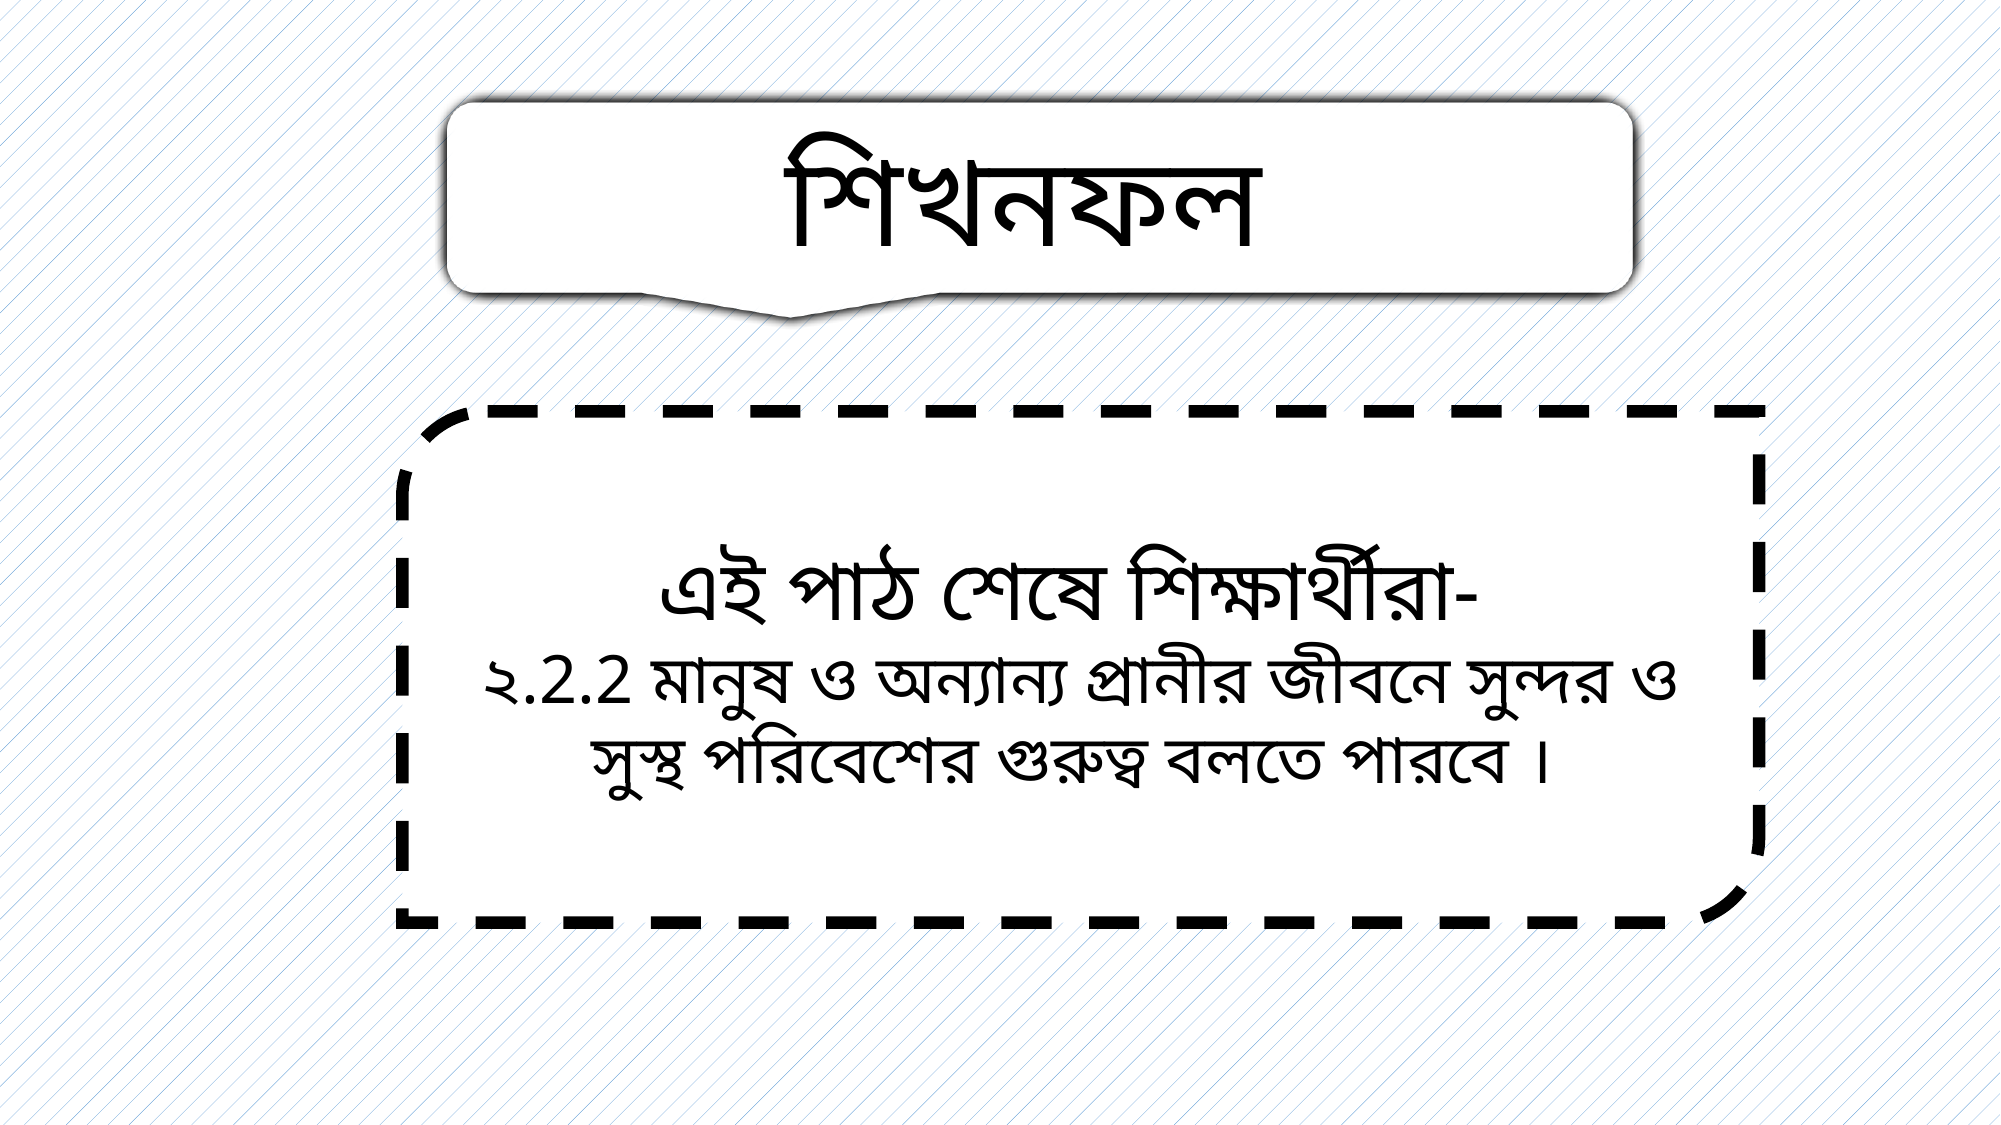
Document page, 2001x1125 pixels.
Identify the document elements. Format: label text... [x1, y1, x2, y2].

text_box এই পাঠ শেষে শিক্ষার্থীরা- ২.2.2 মানুষ ও অন্যান্য প্রানীর জীবনে সুন্দর ও সুস্থ পরিবেশের গুরুত্ব বলতে পারবে । [401, 410, 1761, 924]
text_box শিখনফল [456, 111, 1625, 308]
